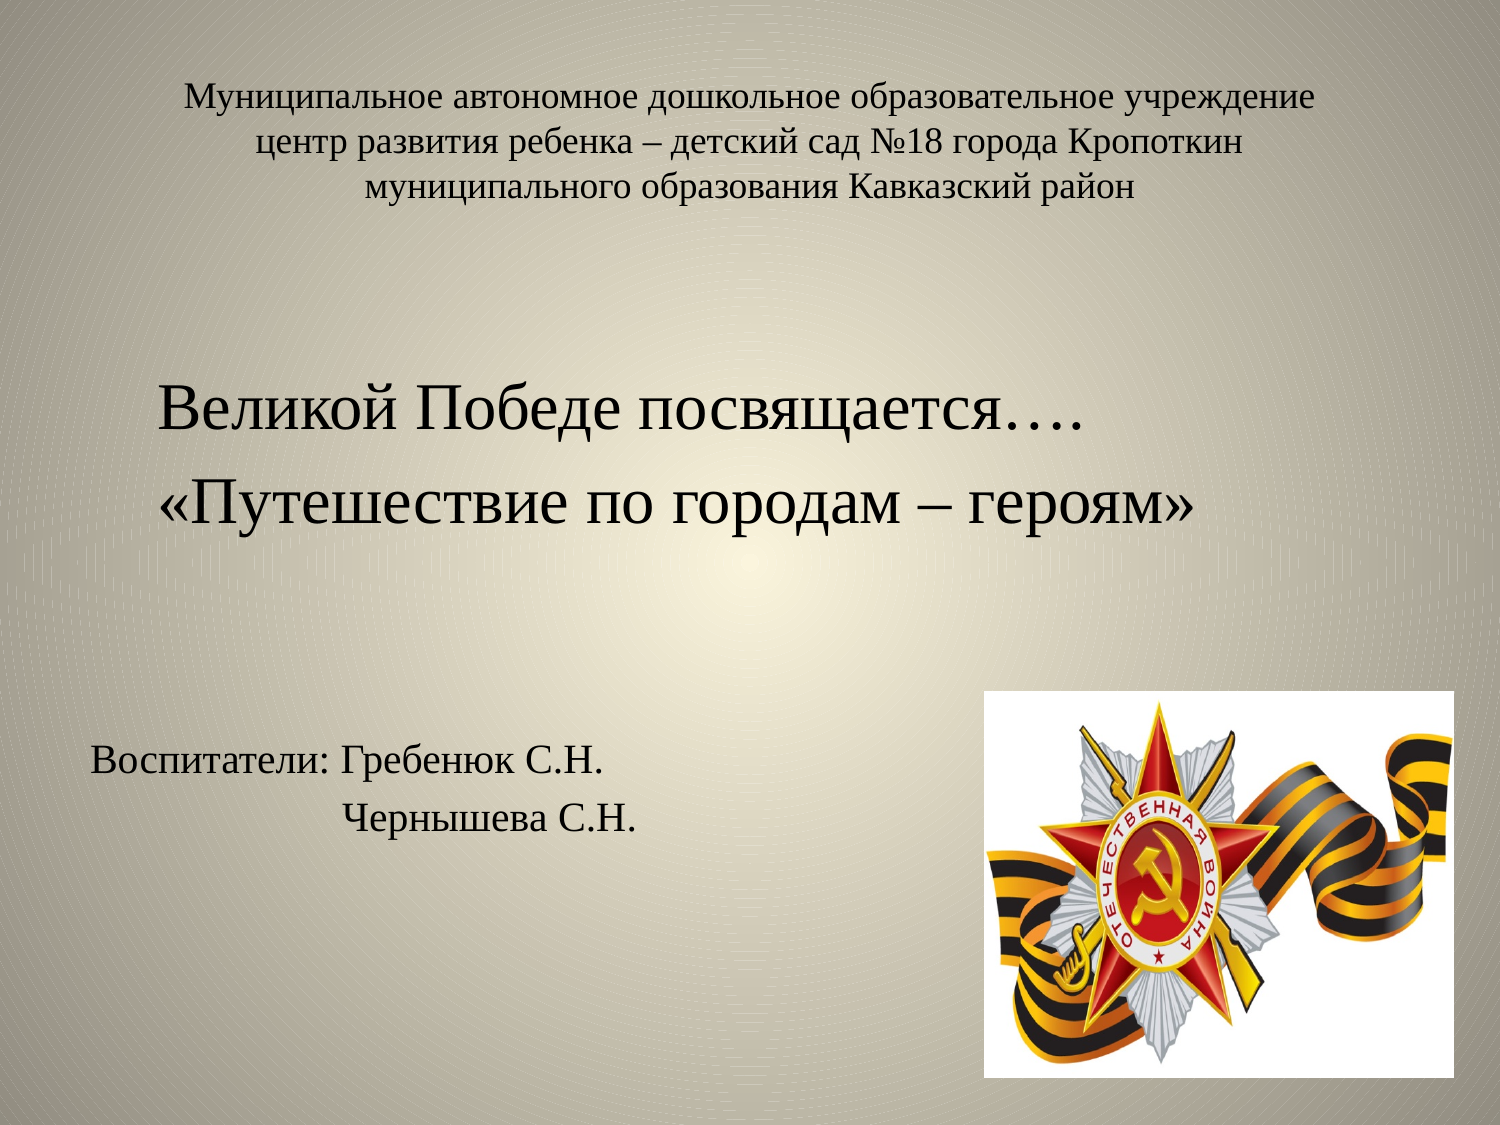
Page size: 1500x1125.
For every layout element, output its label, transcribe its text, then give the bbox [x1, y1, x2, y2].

list Великой Победе посвящается…. «Путешествие по городам – героям» Воспитатели: Гребенюк С.Н. Чернышева С.Н. [75, 262, 1425, 1005]
picture [140, 691, 1454, 1079]
title Муниципальное автономное дошкольное образовательное учреждение центр развития ребенка – детский сад №18 города Кропоткин муниципального образования Кавказский район [75, 45, 1425, 233]
